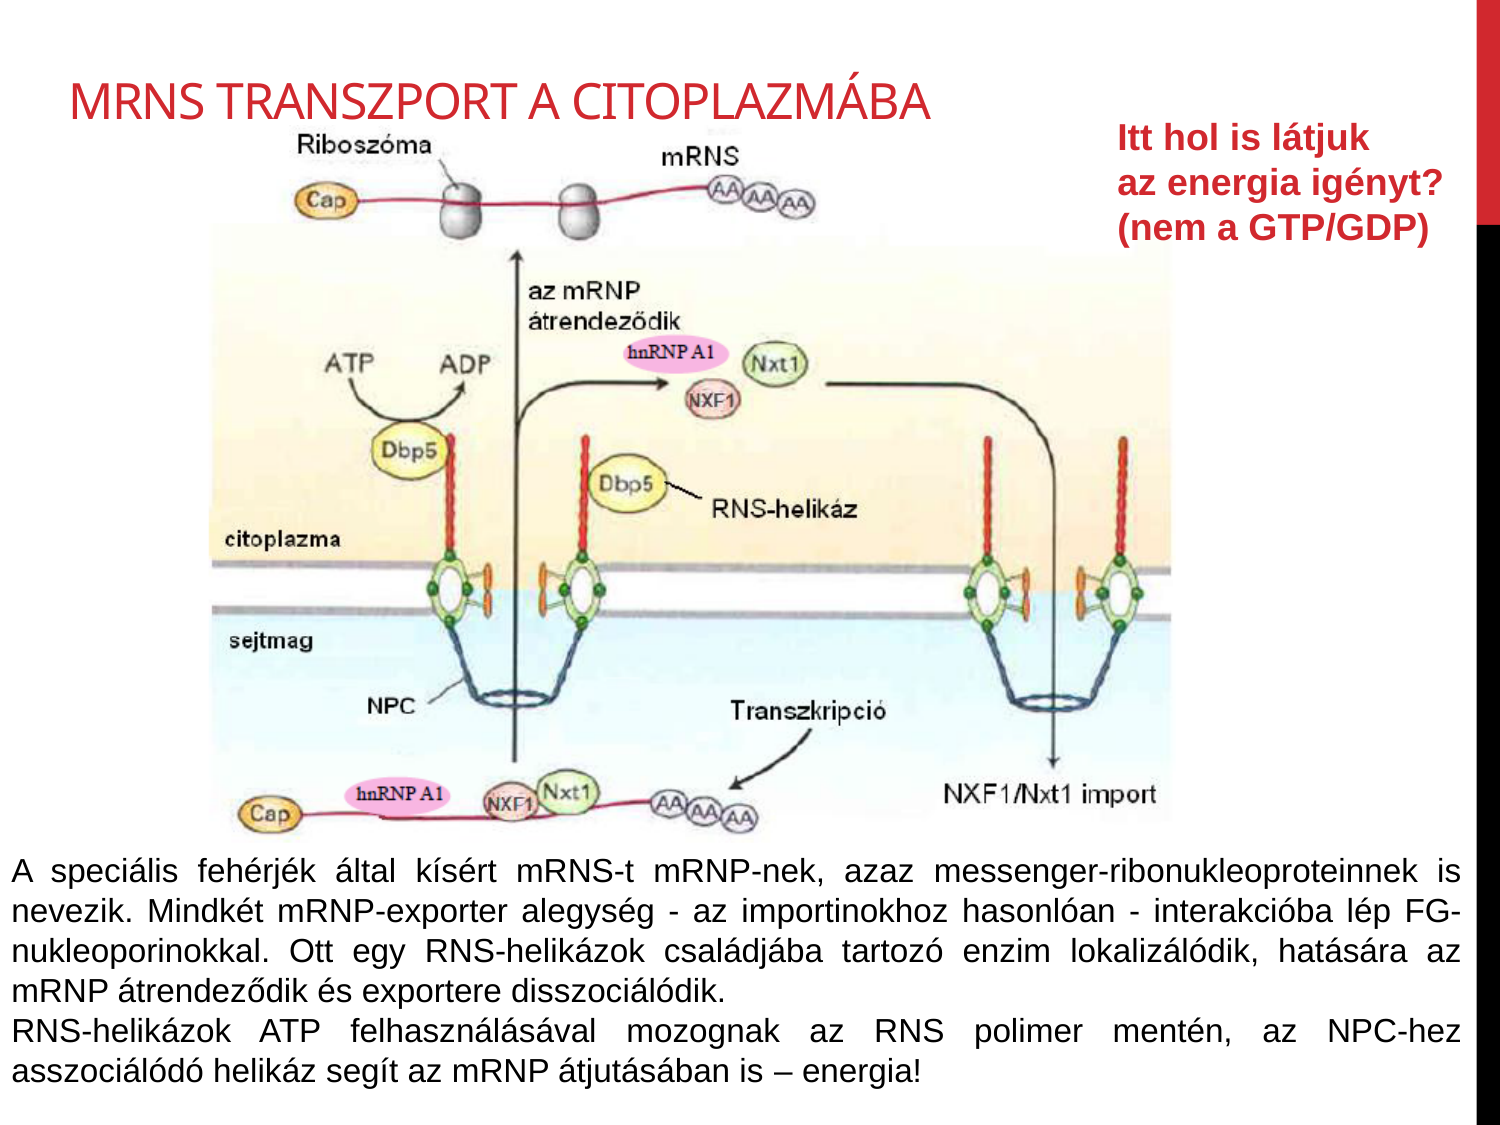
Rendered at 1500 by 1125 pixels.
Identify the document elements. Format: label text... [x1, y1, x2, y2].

text_box Itt hol is látjuk az energia igényt? (nem a GTP/GDP) [1102, 105, 1460, 256]
text_box A speciális fehérjék által kísért mRNS-t mRNP-nek, azaz messenger-ribonukleoproteinnek is nevezik. Mindkét mRNP-exporter alegység - az importinokhoz hasonlóan - interakcióba lép FG-nukleoporinokkal. Ott egy RNS-helikázok családjába tartozó enzim lokalizálódik, hatására az mRNP átrendeződik és exportere disszociálódik. RNS-helikázok ATP felhasználásával mozognak az RNS polimer mentén, az NPC-hez asszociálódó helikáz segít az mRNP átjutásában is – energia! [0, 842, 1479, 1097]
picture [194, 124, 1188, 849]
title mRns transzport a citoplazmába [53, 24, 1459, 138]
